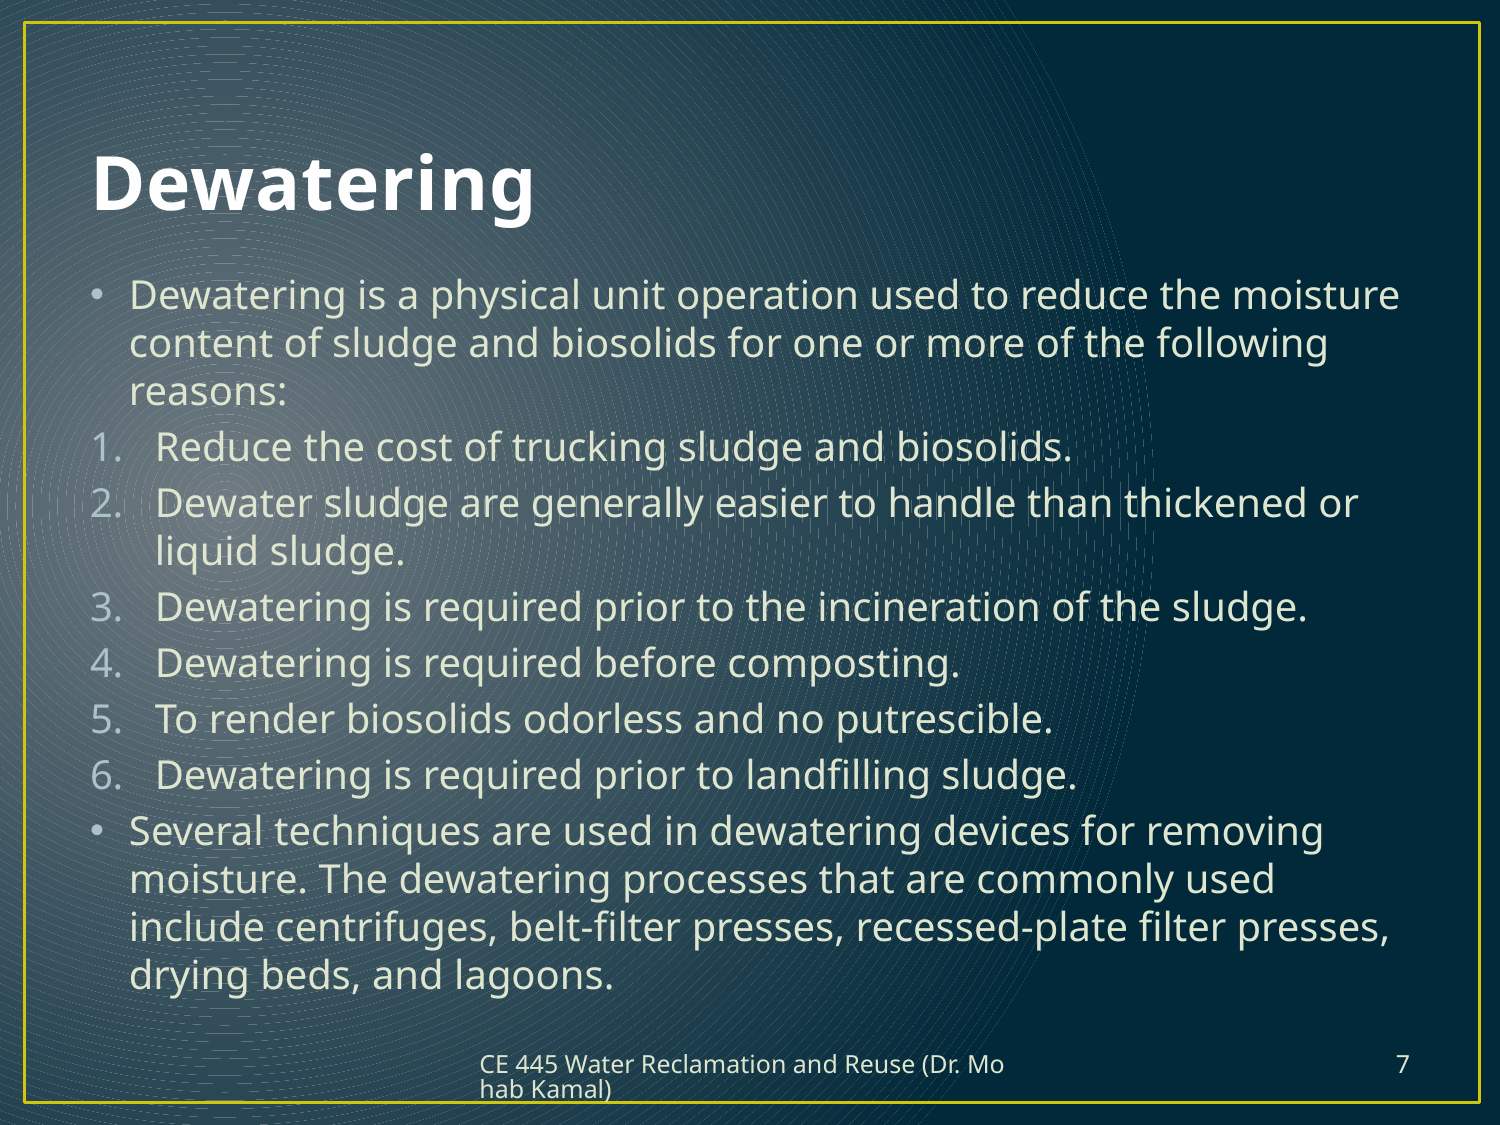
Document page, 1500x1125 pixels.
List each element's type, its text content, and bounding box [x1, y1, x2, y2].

title Dewatering [75, 45, 1425, 233]
list Dewatering is a physical unit operation used to reduce the moisture content of sludge and biosolids for one or more of the following reasons: Reduce the cost of trucking sludge and biosolids. Dewater sludge are generally easier to handle than thickened or liquid sludge. Dewatering is required prior to the incineration of the sludge. Dewatering is required before composting. To render biosolids odorless and no putrescible. Dewatering is required prior to landfilling sludge. Several techniques are used in dewatering devices for removing moisture. The dewatering processes that are commonly used include centrifuges, belt-filter presses, recessed-plate filter presses, drying beds, and lagoons. [75, 262, 1425, 1005]
footer CE 445 Water Reclamation and Reuse (Dr. Mohab Kamal) [464, 1035, 1036, 1096]
slide_number 7 [1074, 1035, 1425, 1096]
